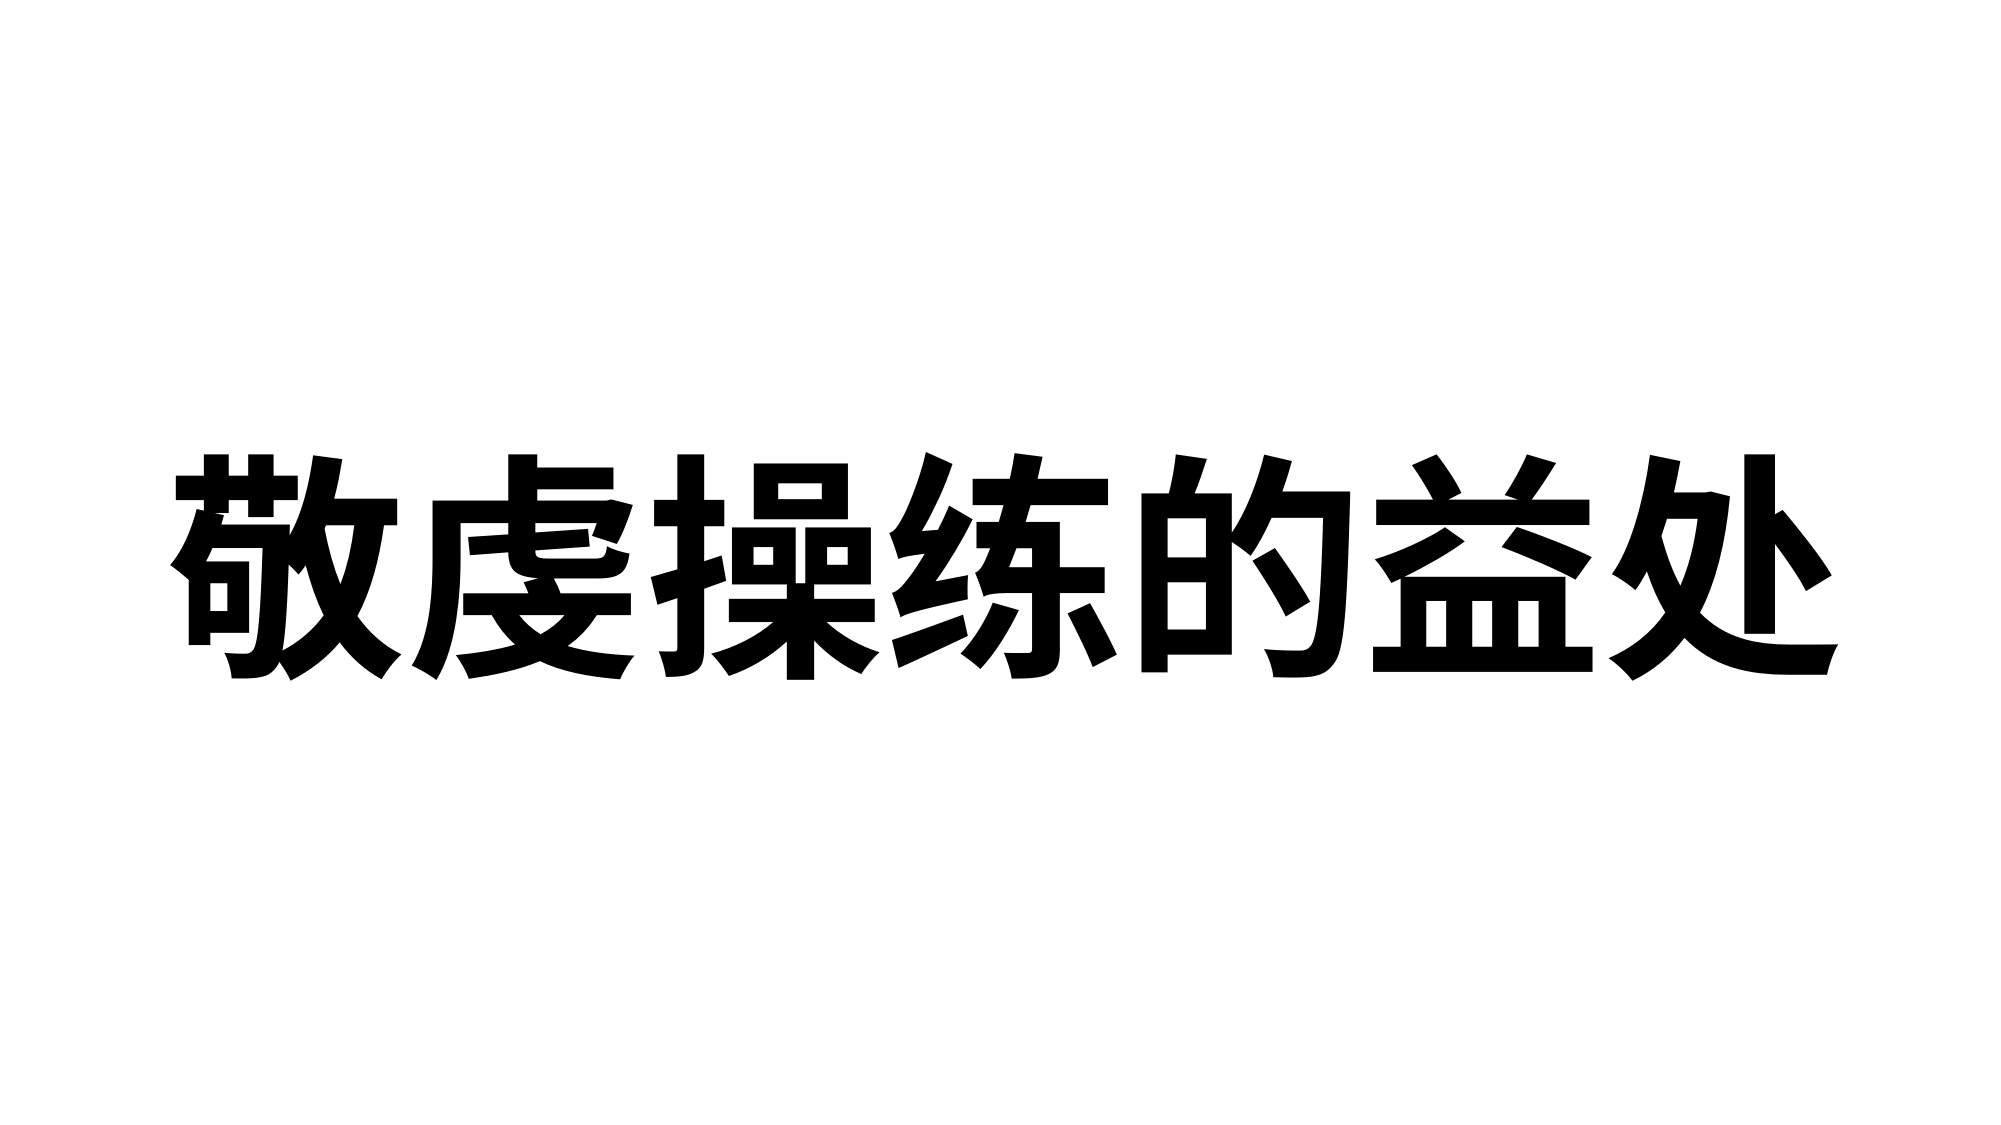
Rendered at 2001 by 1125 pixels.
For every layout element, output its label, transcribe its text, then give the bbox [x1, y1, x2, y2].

list 敬虔操练的益处 [0, 272, 2000, 853]
